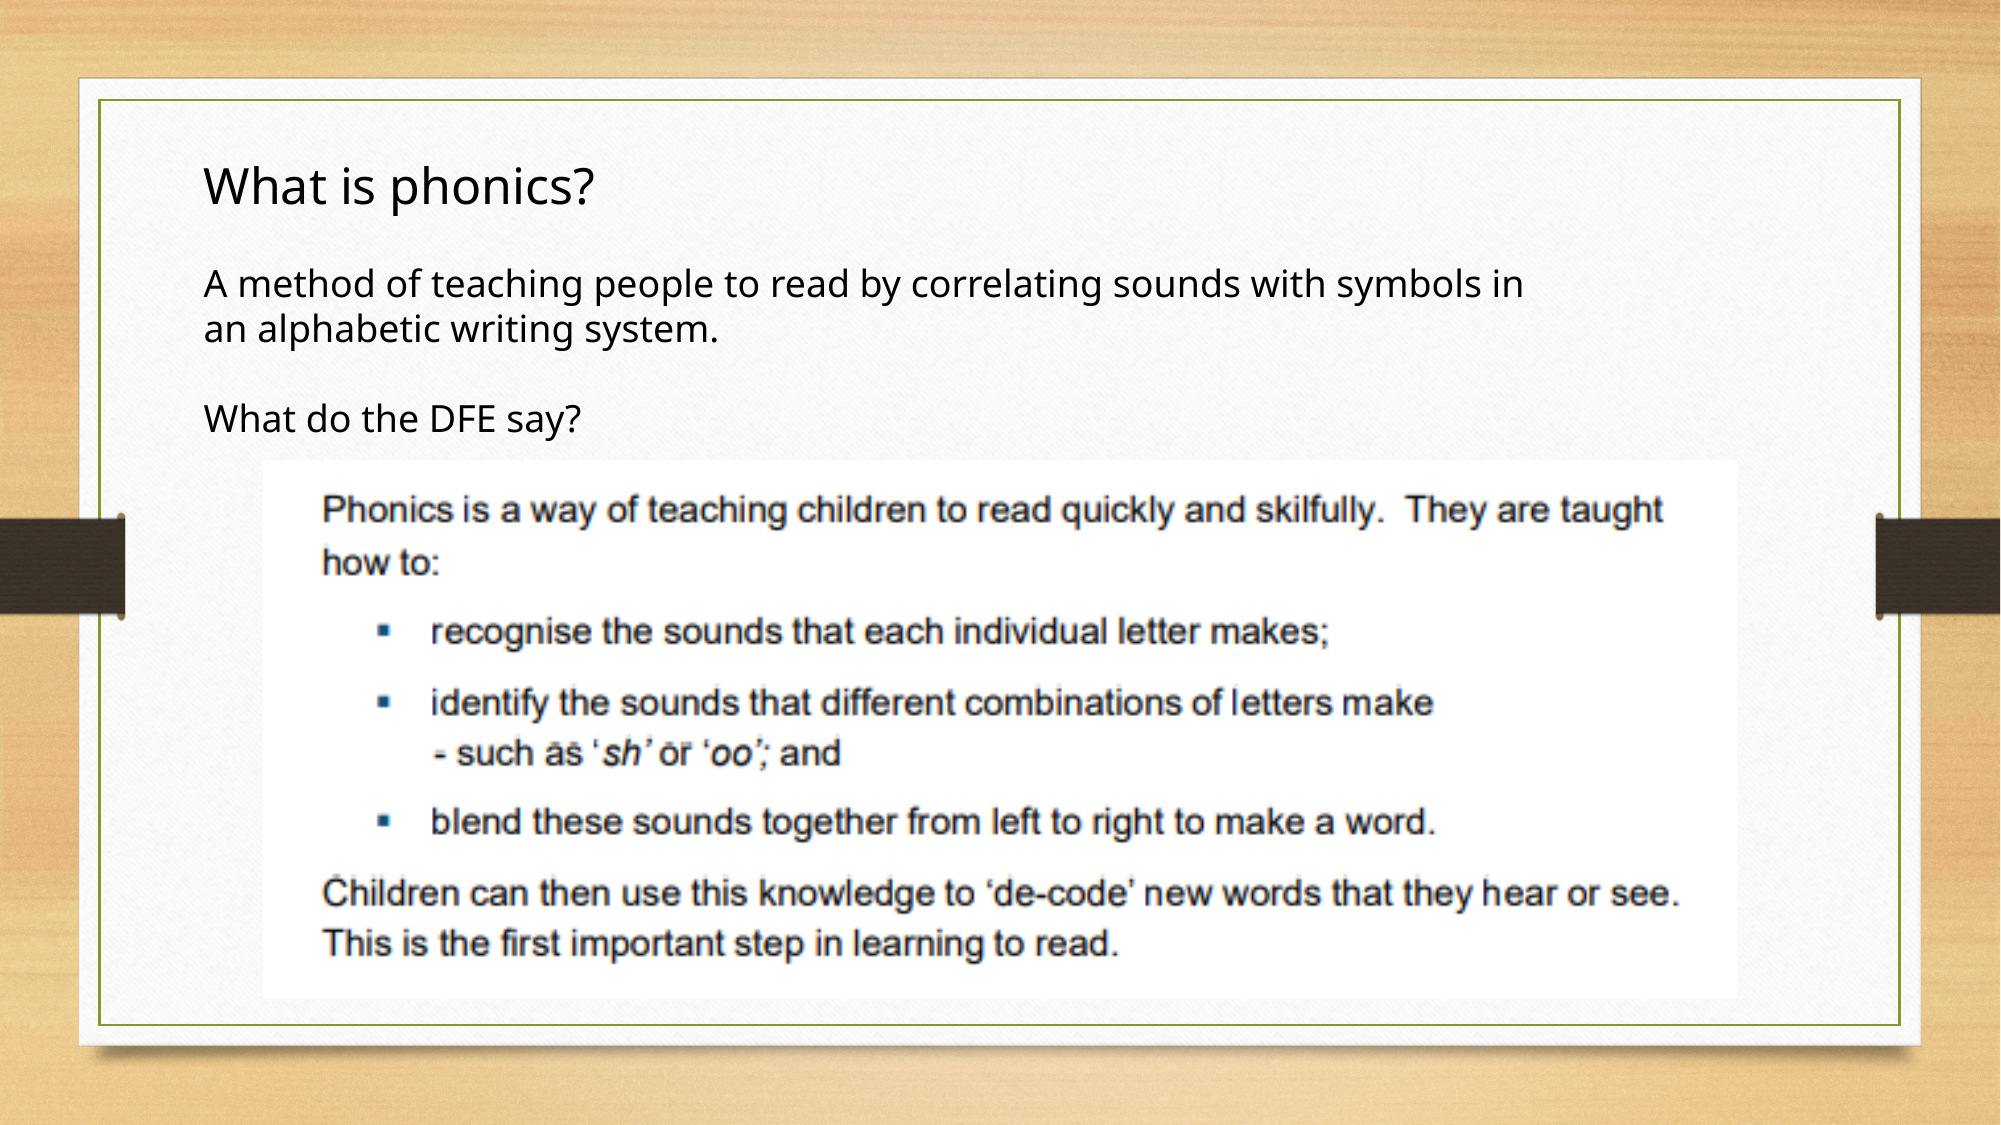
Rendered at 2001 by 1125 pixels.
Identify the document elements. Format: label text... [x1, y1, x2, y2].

picture [0, 0, 2001, 1125]
text_box What is phonics? A method of teaching people to read by correlating sounds with symbols in an alphabetic writing system. What do the DFE say? [188, 147, 1862, 447]
